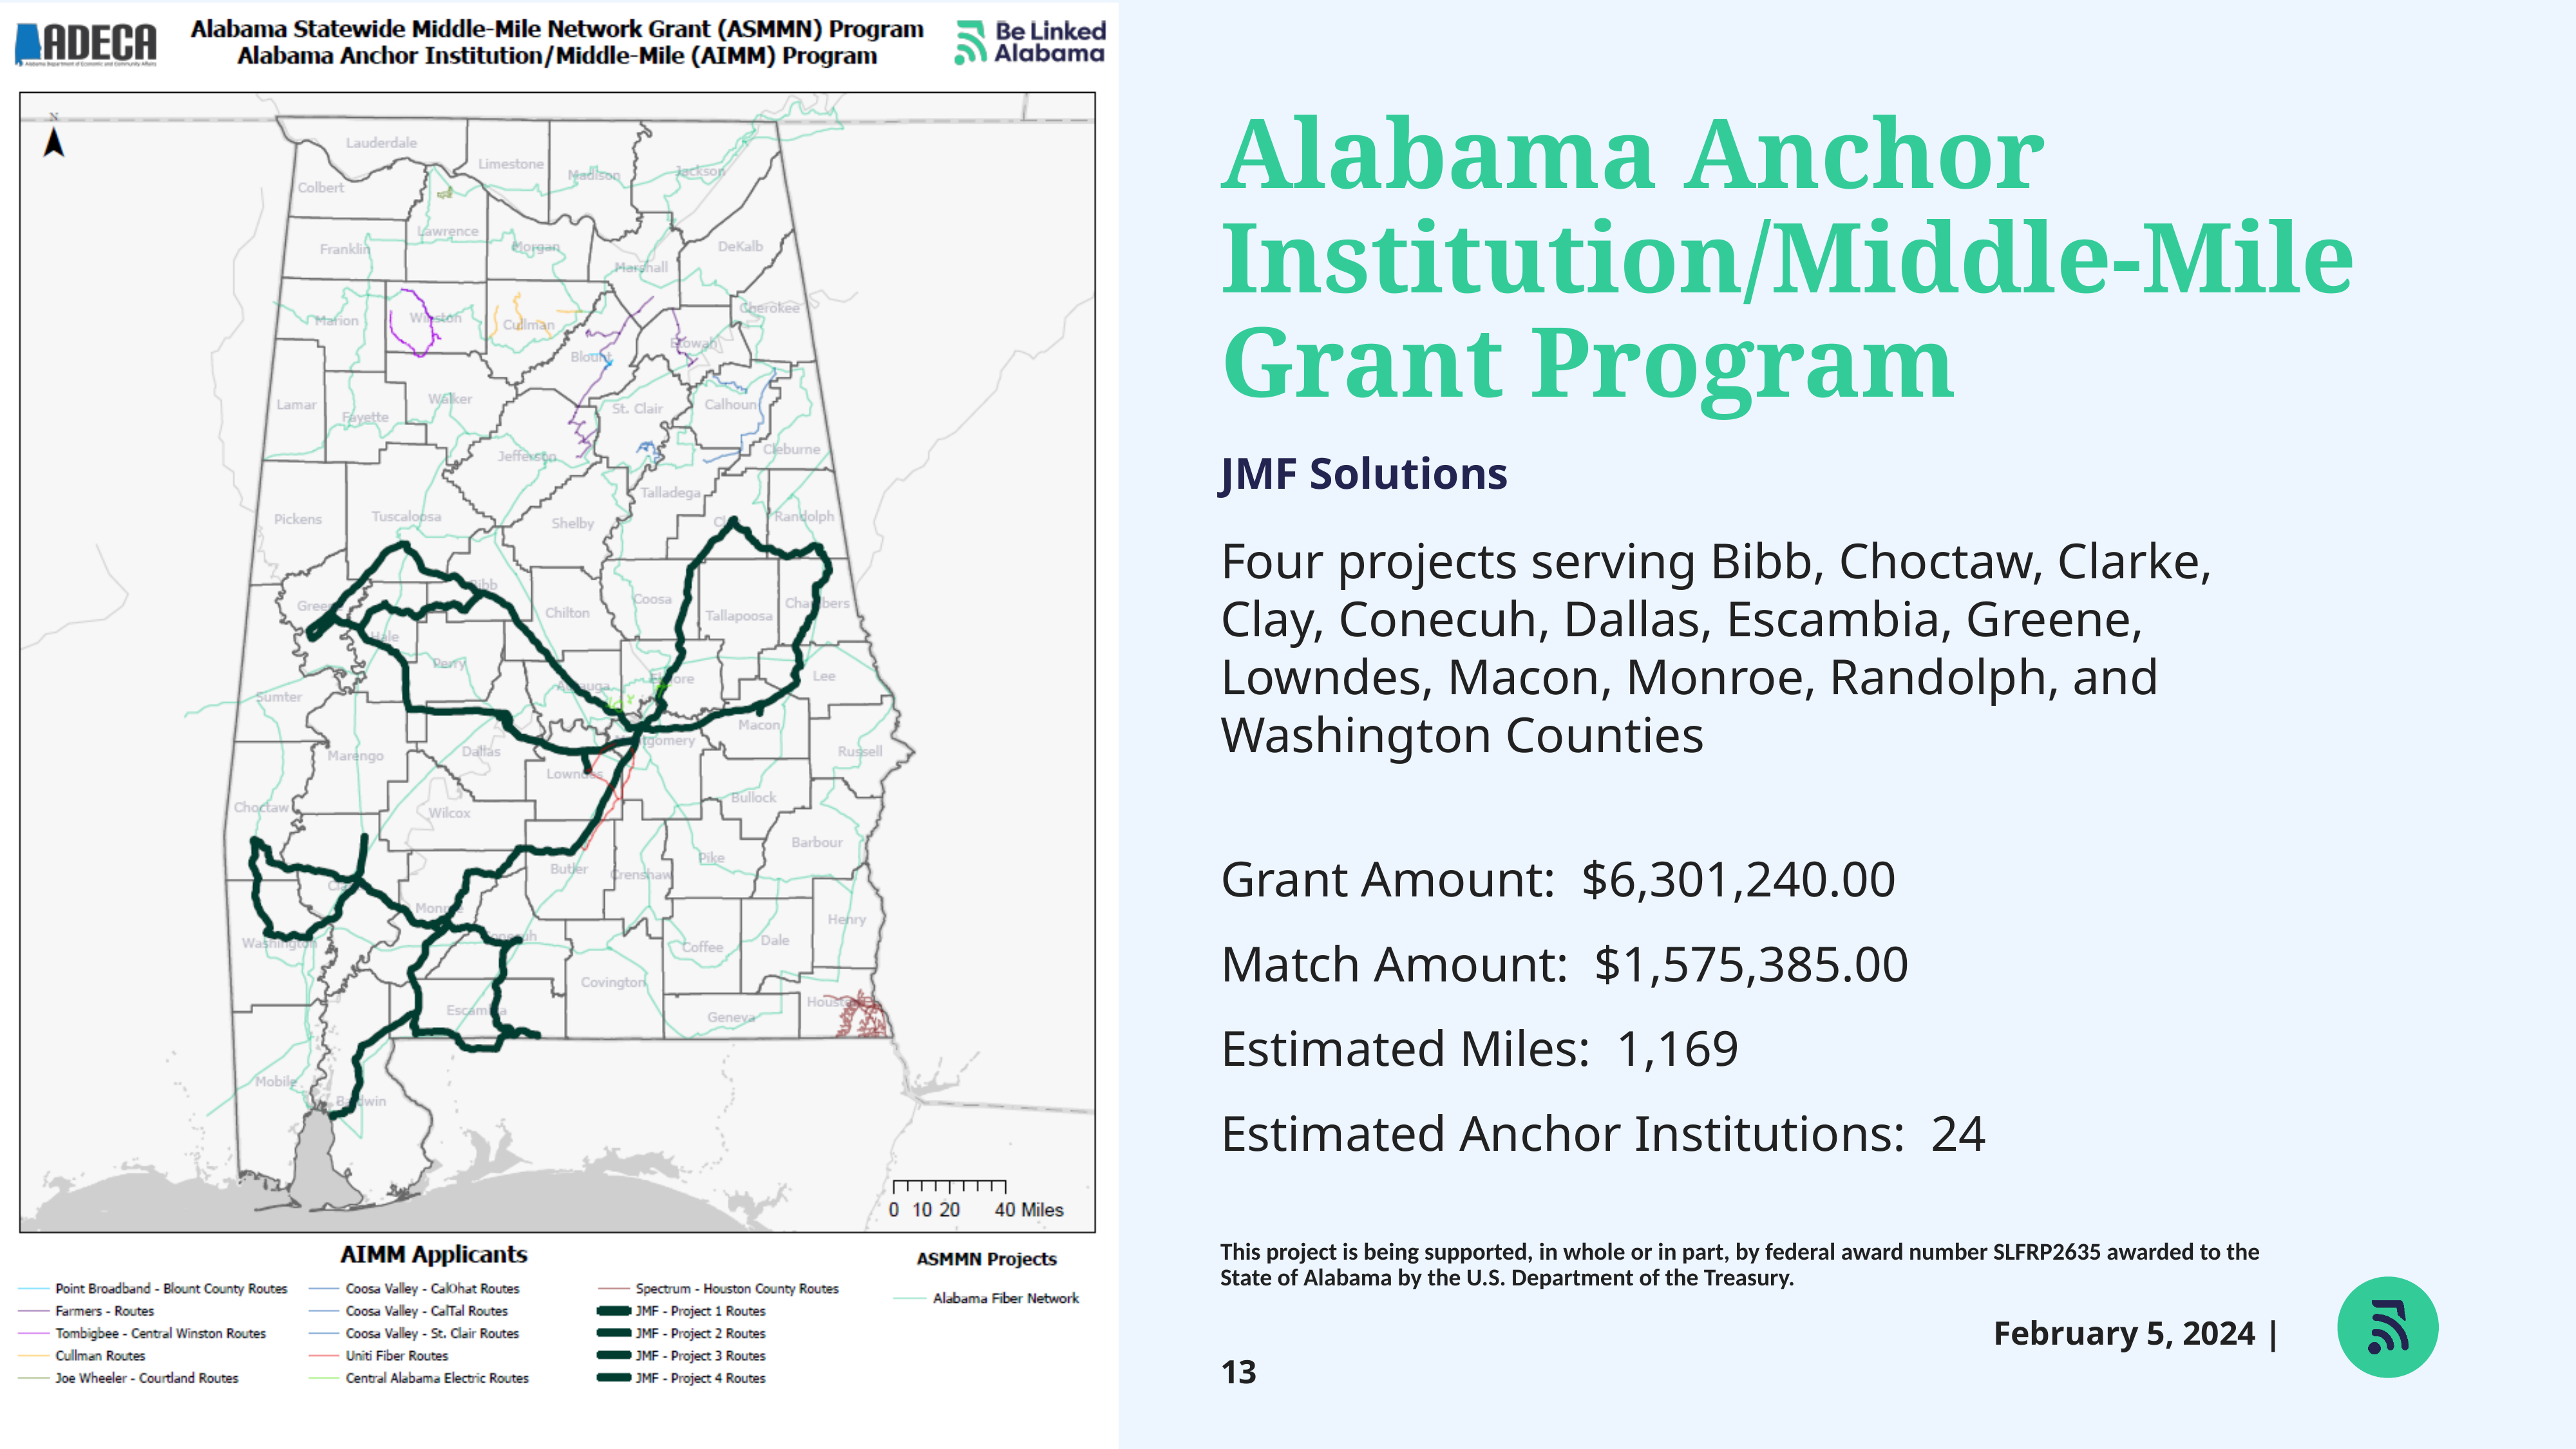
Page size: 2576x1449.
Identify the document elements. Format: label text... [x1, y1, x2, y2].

list Alabama Anchor Institution/Middle-Mile Grant Program [1211, 100, 2432, 426]
list JMF Solutions [1211, 447, 2432, 505]
list This project is being supported, in whole or in part, by federal award number SLFRP2635 awarded to the State of Alabama by the U.S. Department of the Treasury. February 5, 2024 | 13 [1211, 1234, 2314, 1394]
picture [0, 3, 1119, 1449]
list Four projects serving Bibb, Choctaw, Clarke, Clay, Conecuh, Dallas, Escambia, Greene, Lowndes, Macon, Monroe, Randolph, and Washington Counties Grant Amount: $6,301,240.00 Match Amount: $1,575,385.00 Estimated Miles: 1,169 Estimated Anchor Institutions: 24 [1211, 526, 2231, 1122]
picture [2368, 1300, 2409, 1354]
